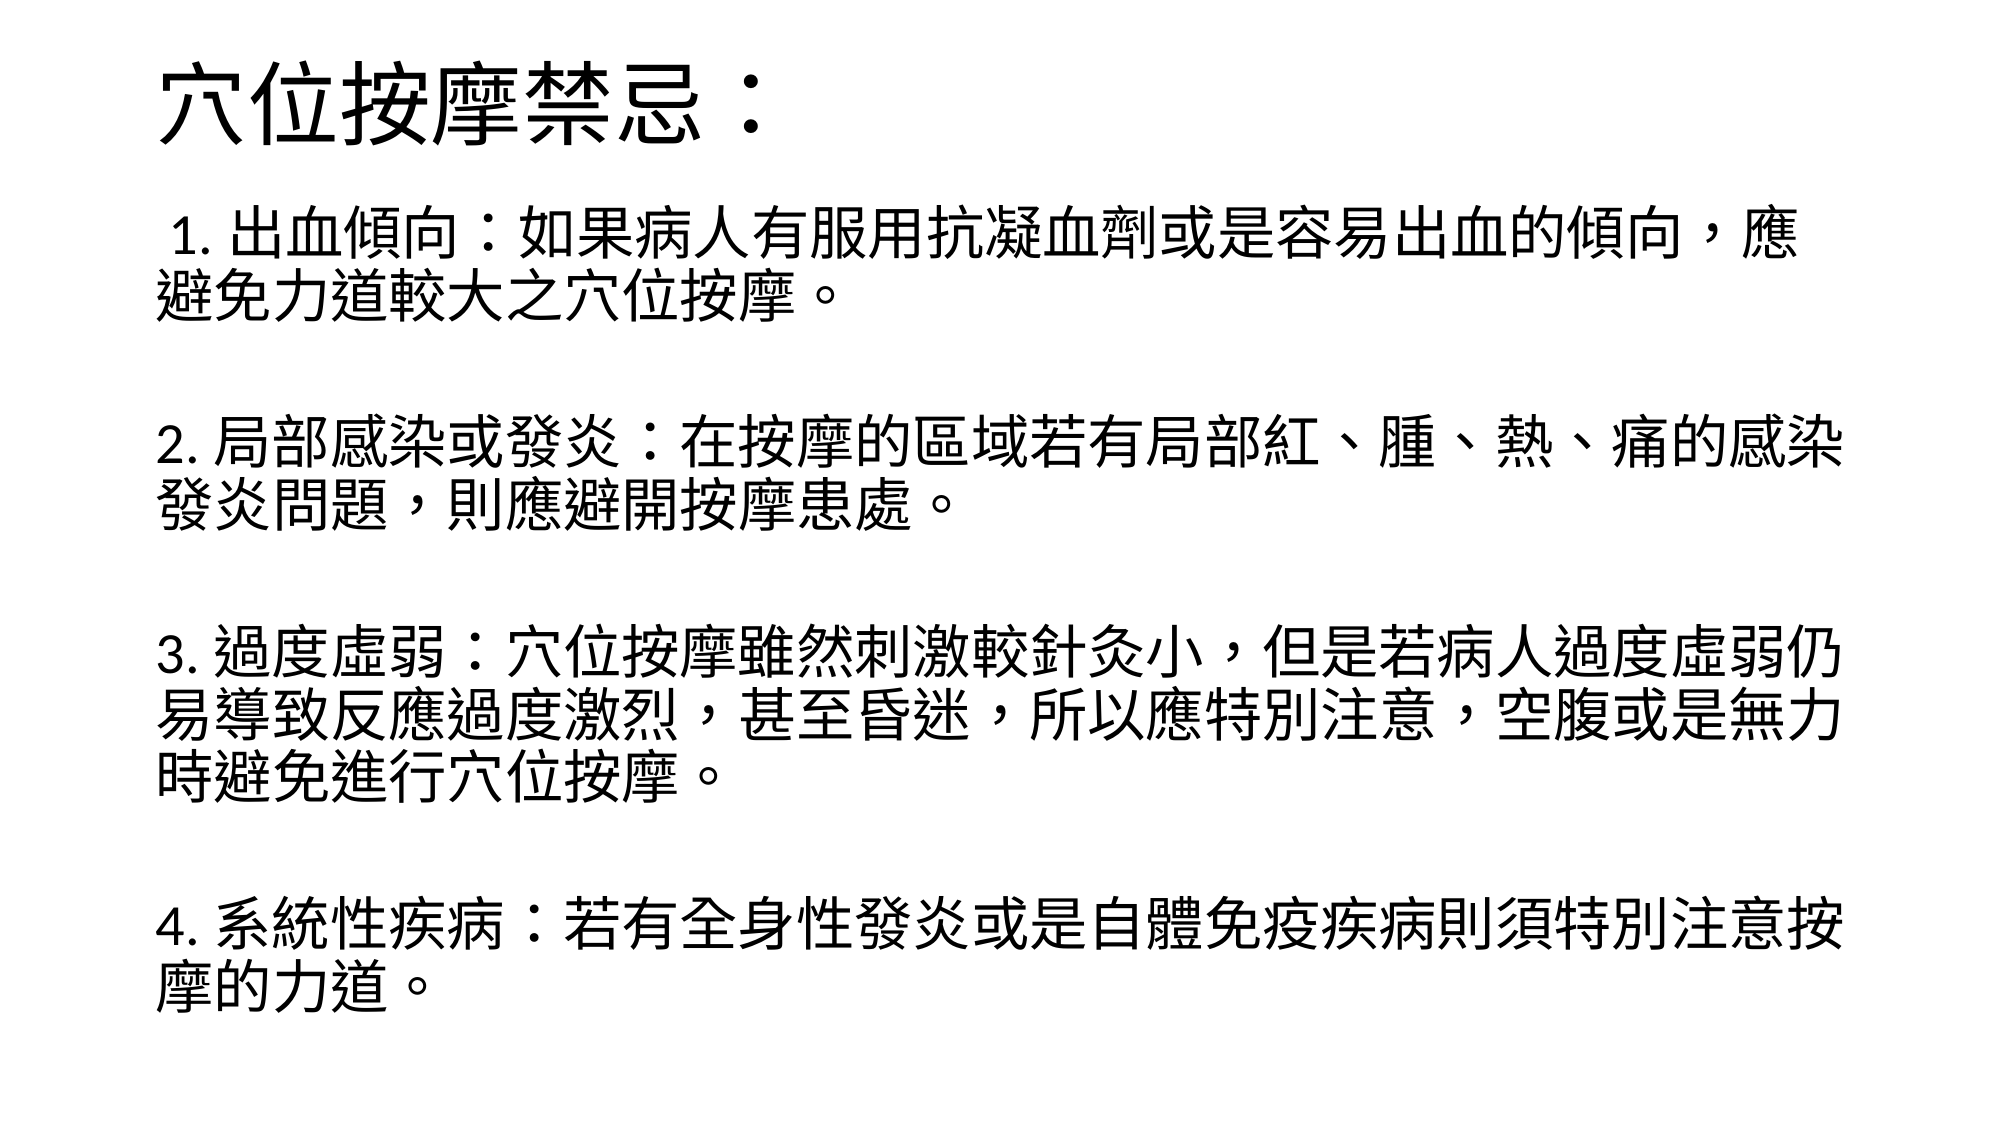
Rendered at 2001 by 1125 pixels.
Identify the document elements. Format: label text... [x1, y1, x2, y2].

list 1.出血傾向：如果病人有服用抗凝血劑或是容易出血的傾向，應避免力道較大之穴位按摩。 2.局部感染或發炎：在按摩的區域若有局部紅、腫、熱、痛的感染發炎問題，則應避開按摩患處。 3.過度虛弱：穴位按摩雖然刺激較針灸小，但是若病人過度虛弱仍易導致反應過度激烈，甚至昏迷，所以應特別注意，空腹或是無力時避免進行穴位按摩。 4.系統性疾病：若有全身性發炎或是自體免疫疾病則須特別注意按摩的力道。 [140, 196, 1866, 1035]
title 穴位按摩禁忌： [140, 0, 1866, 196]
